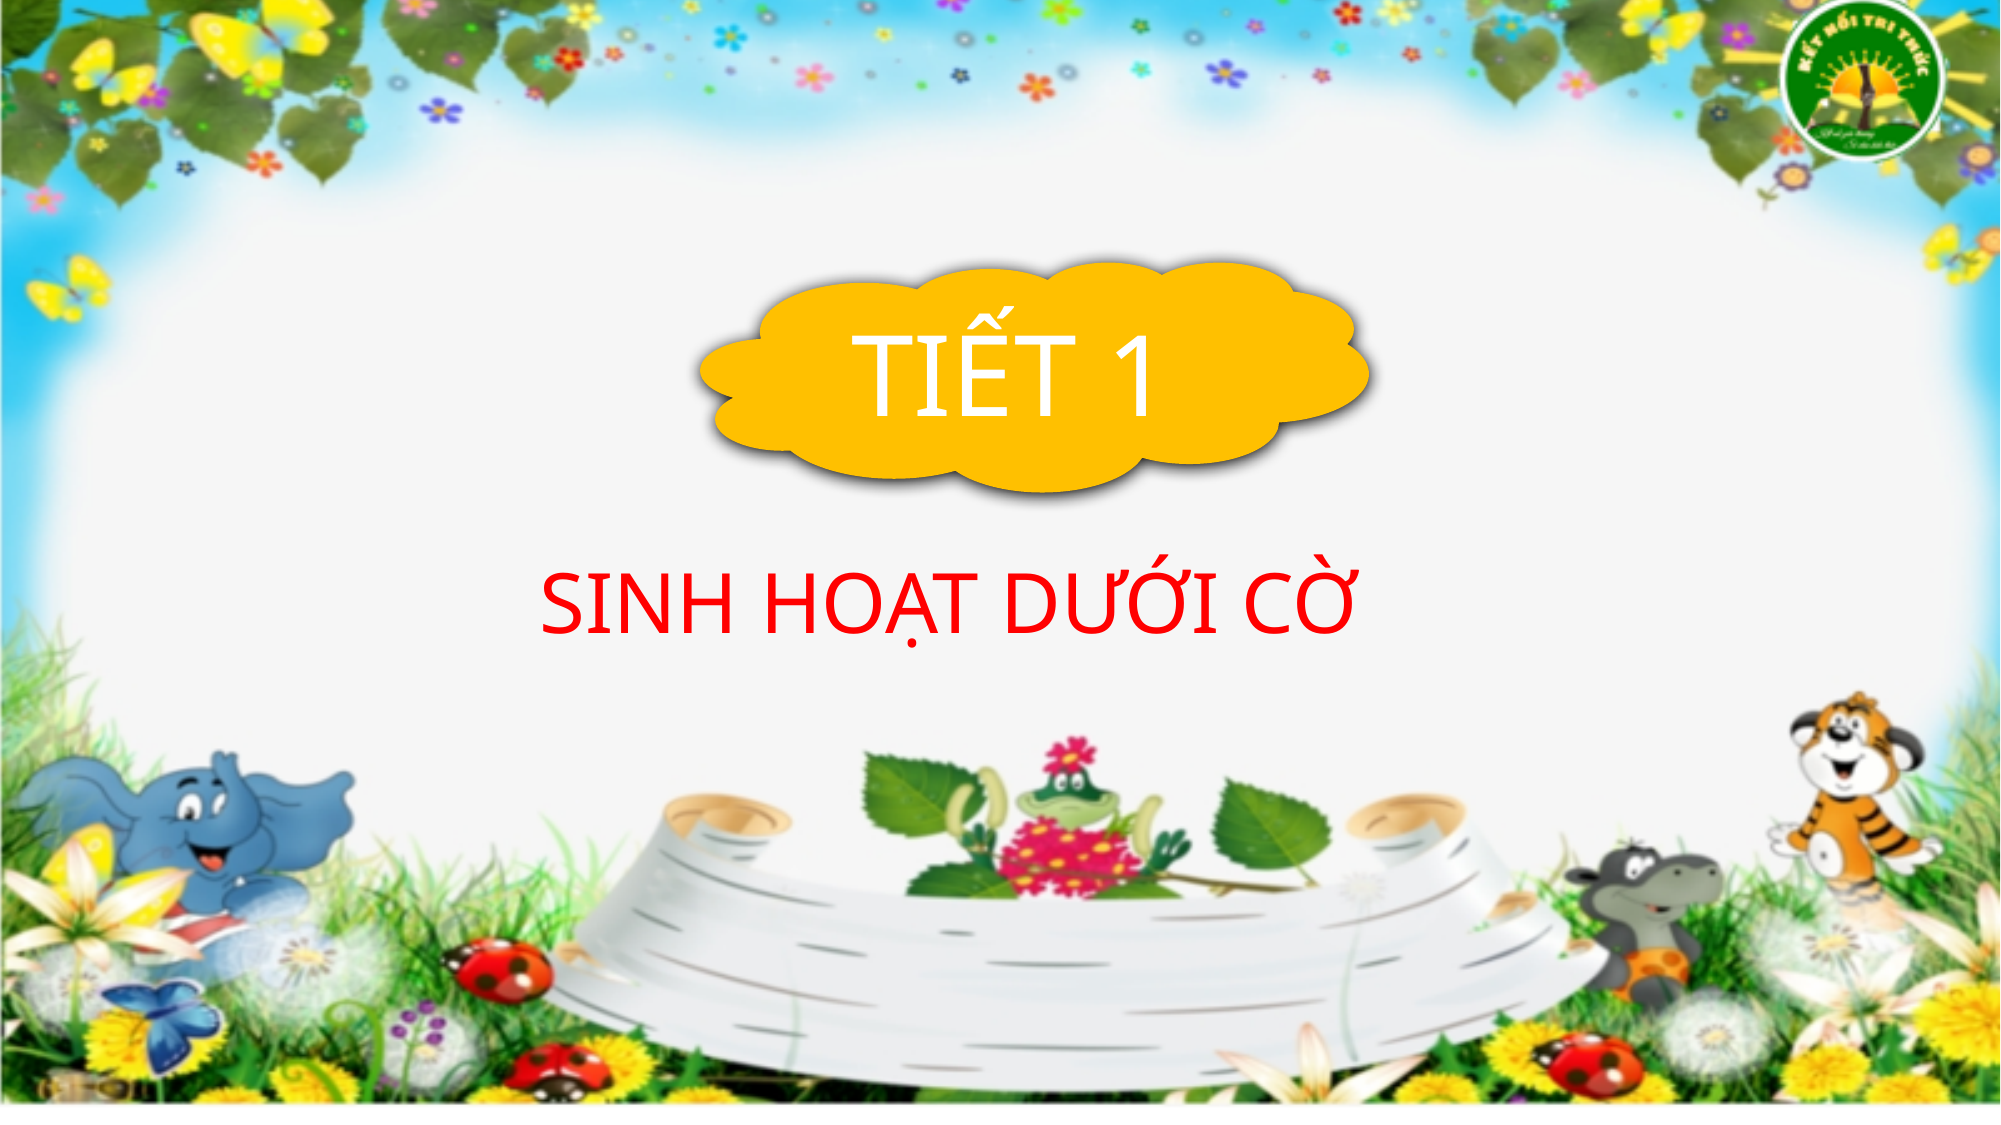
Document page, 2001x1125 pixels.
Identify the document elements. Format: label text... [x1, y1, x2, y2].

text_box SINH HOẠT DƯỚI CỜ [525, 542, 1595, 658]
picture [0, 0, 2001, 1125]
text_box TIẾT 1 [699, 262, 1369, 493]
